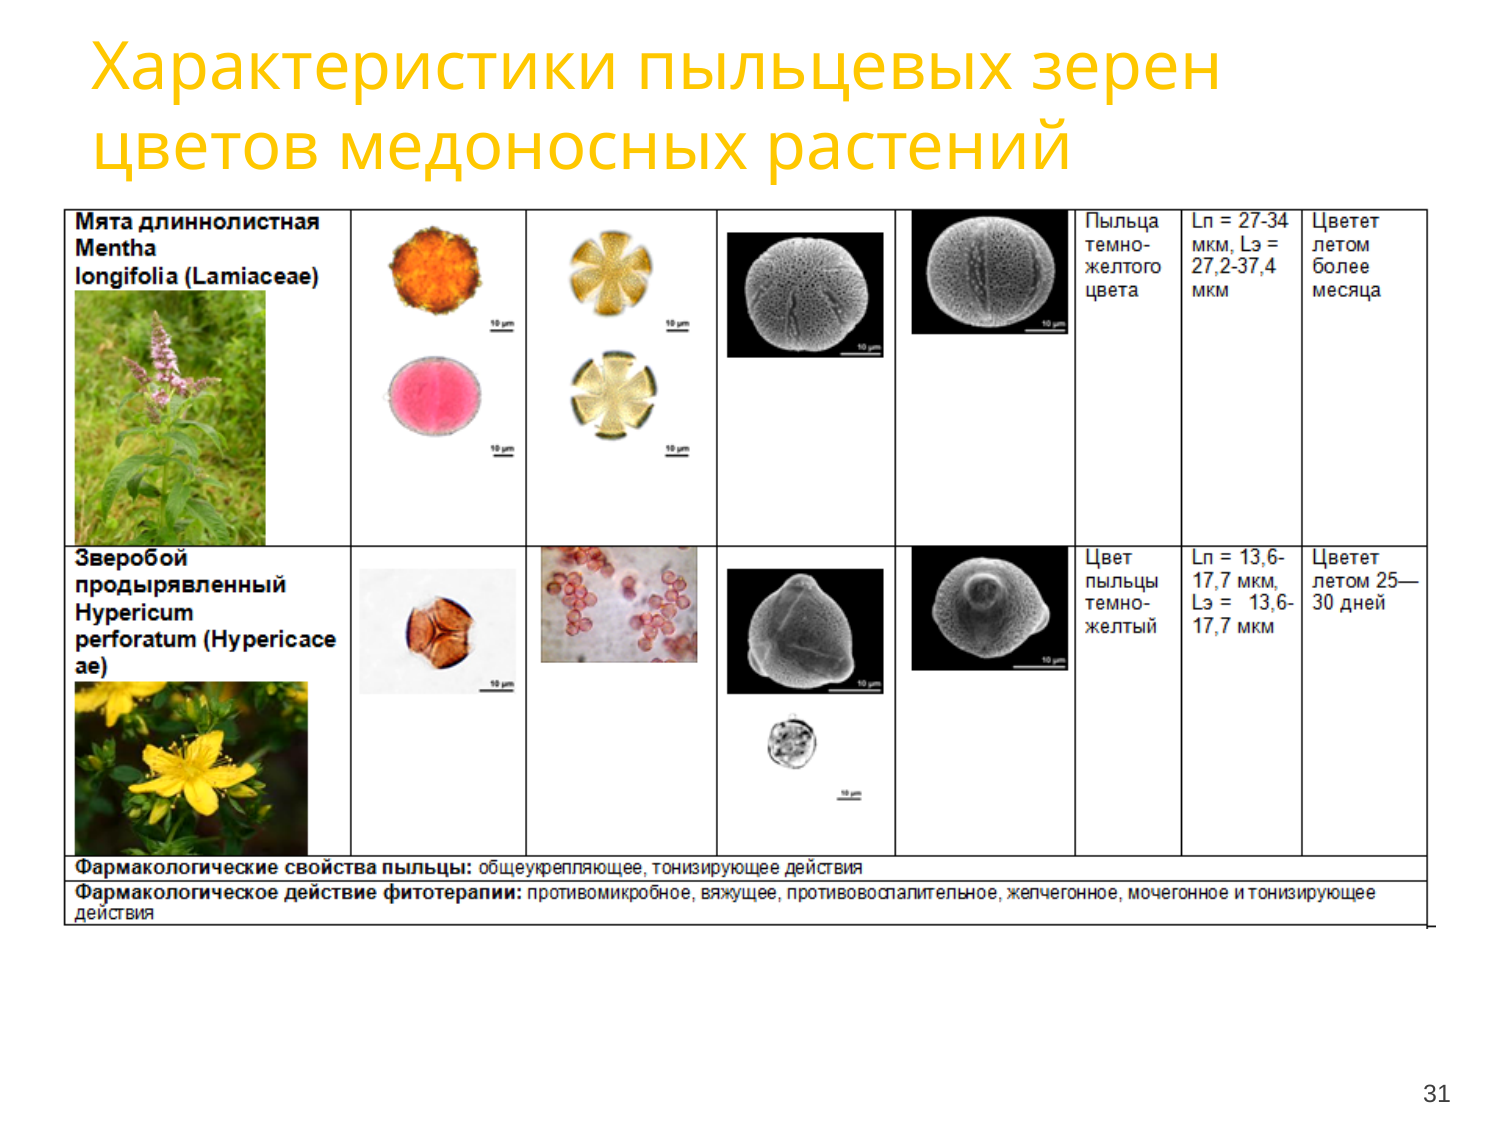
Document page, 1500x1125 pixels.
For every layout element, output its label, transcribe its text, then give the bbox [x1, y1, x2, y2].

slide_number 31 [1345, 1062, 1467, 1108]
title Характеристики пыльцевых зерен цветов медоносных растений [76, 0, 1427, 201]
picture [61, 203, 1436, 929]
